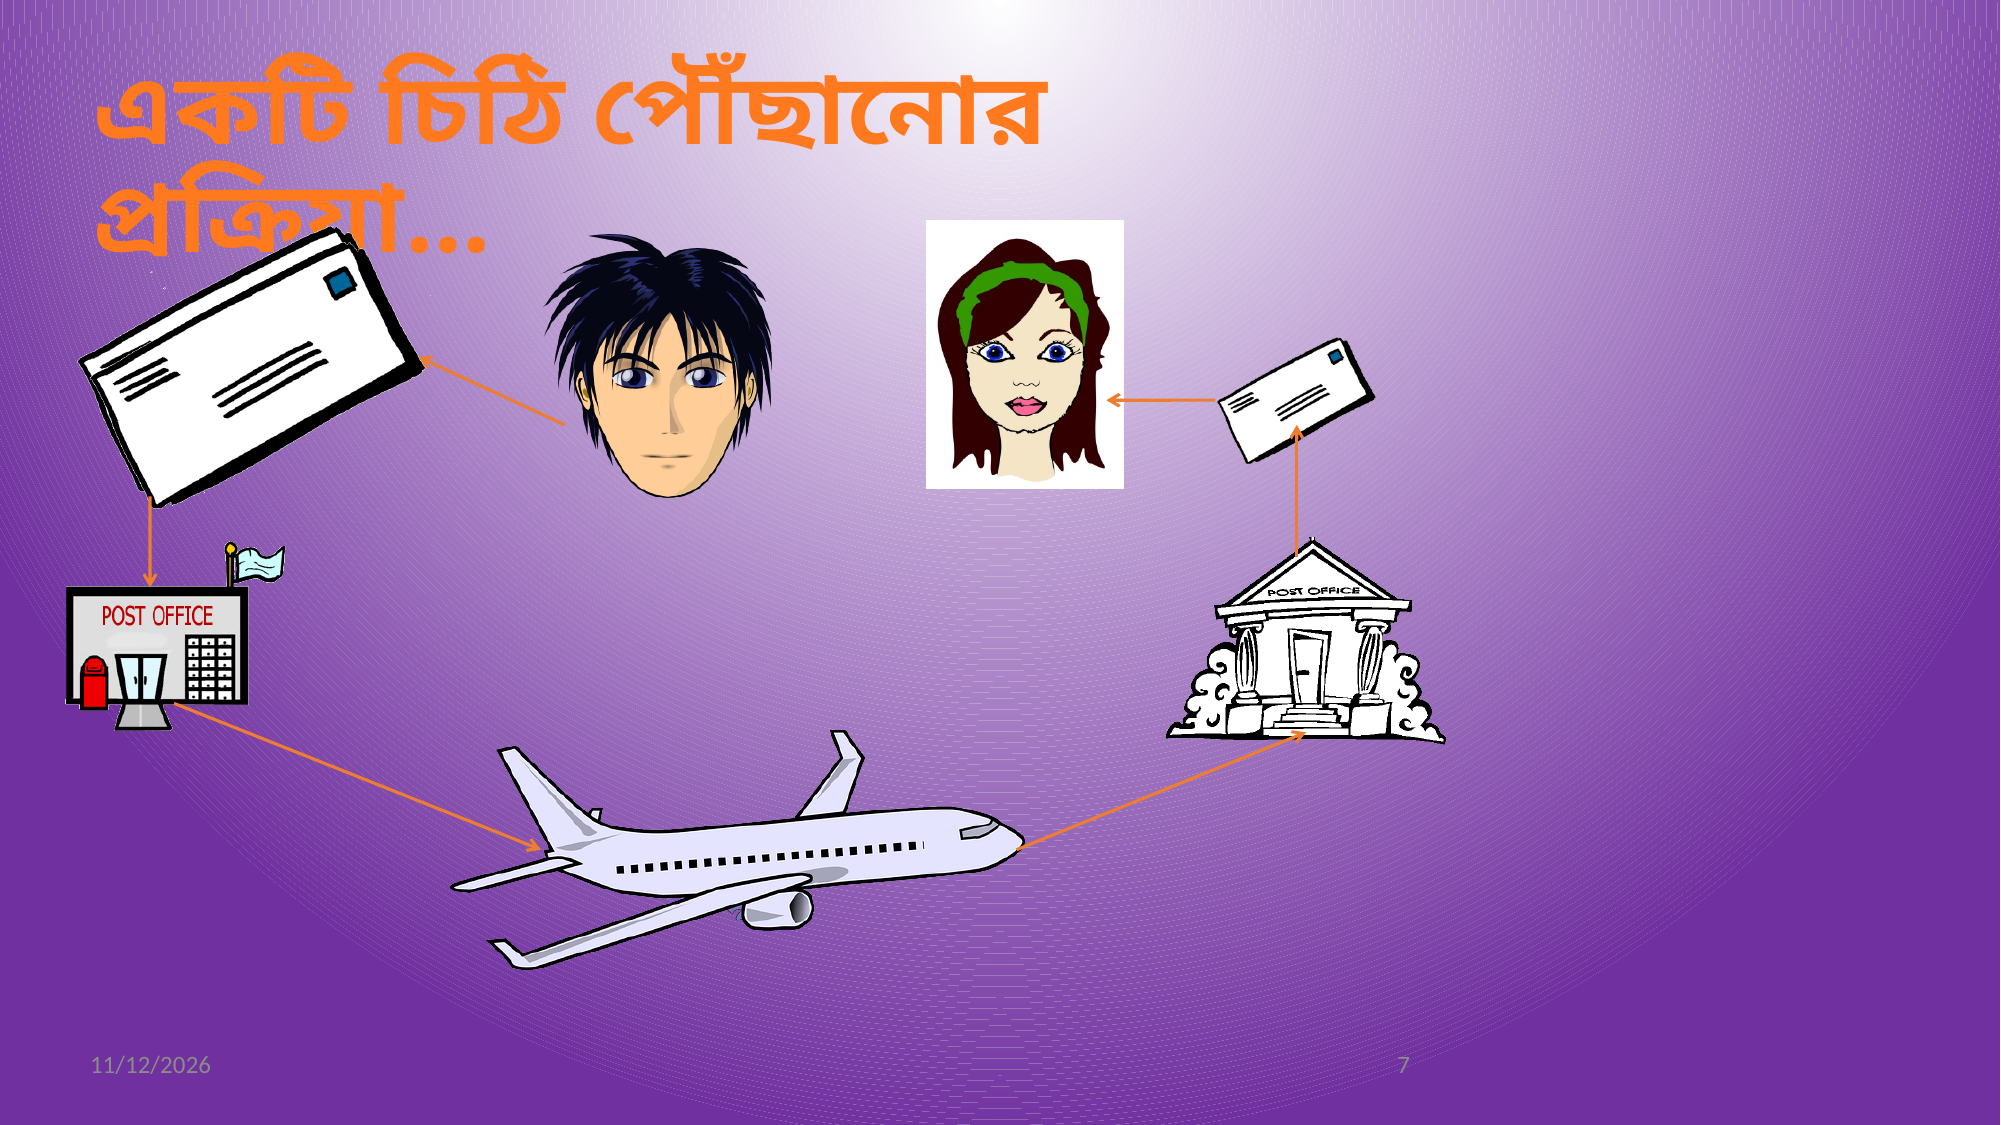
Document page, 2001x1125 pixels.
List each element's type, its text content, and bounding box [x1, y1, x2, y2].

picture [1215, 334, 1379, 466]
picture [1164, 537, 1448, 795]
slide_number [75, 1024, 425, 1103]
picture [543, 234, 772, 498]
slide_number 7 [1074, 1024, 1425, 1103]
picture [926, 220, 1124, 489]
picture [74, 220, 432, 513]
picture [60, 537, 286, 733]
text_box একটি চিঠি পৌঁছানোর প্রক্রিয়া… [79, 87, 1430, 245]
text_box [1016, 732, 1306, 850]
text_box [174, 703, 541, 850]
picture [449, 699, 1025, 1000]
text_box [432, 356, 543, 425]
